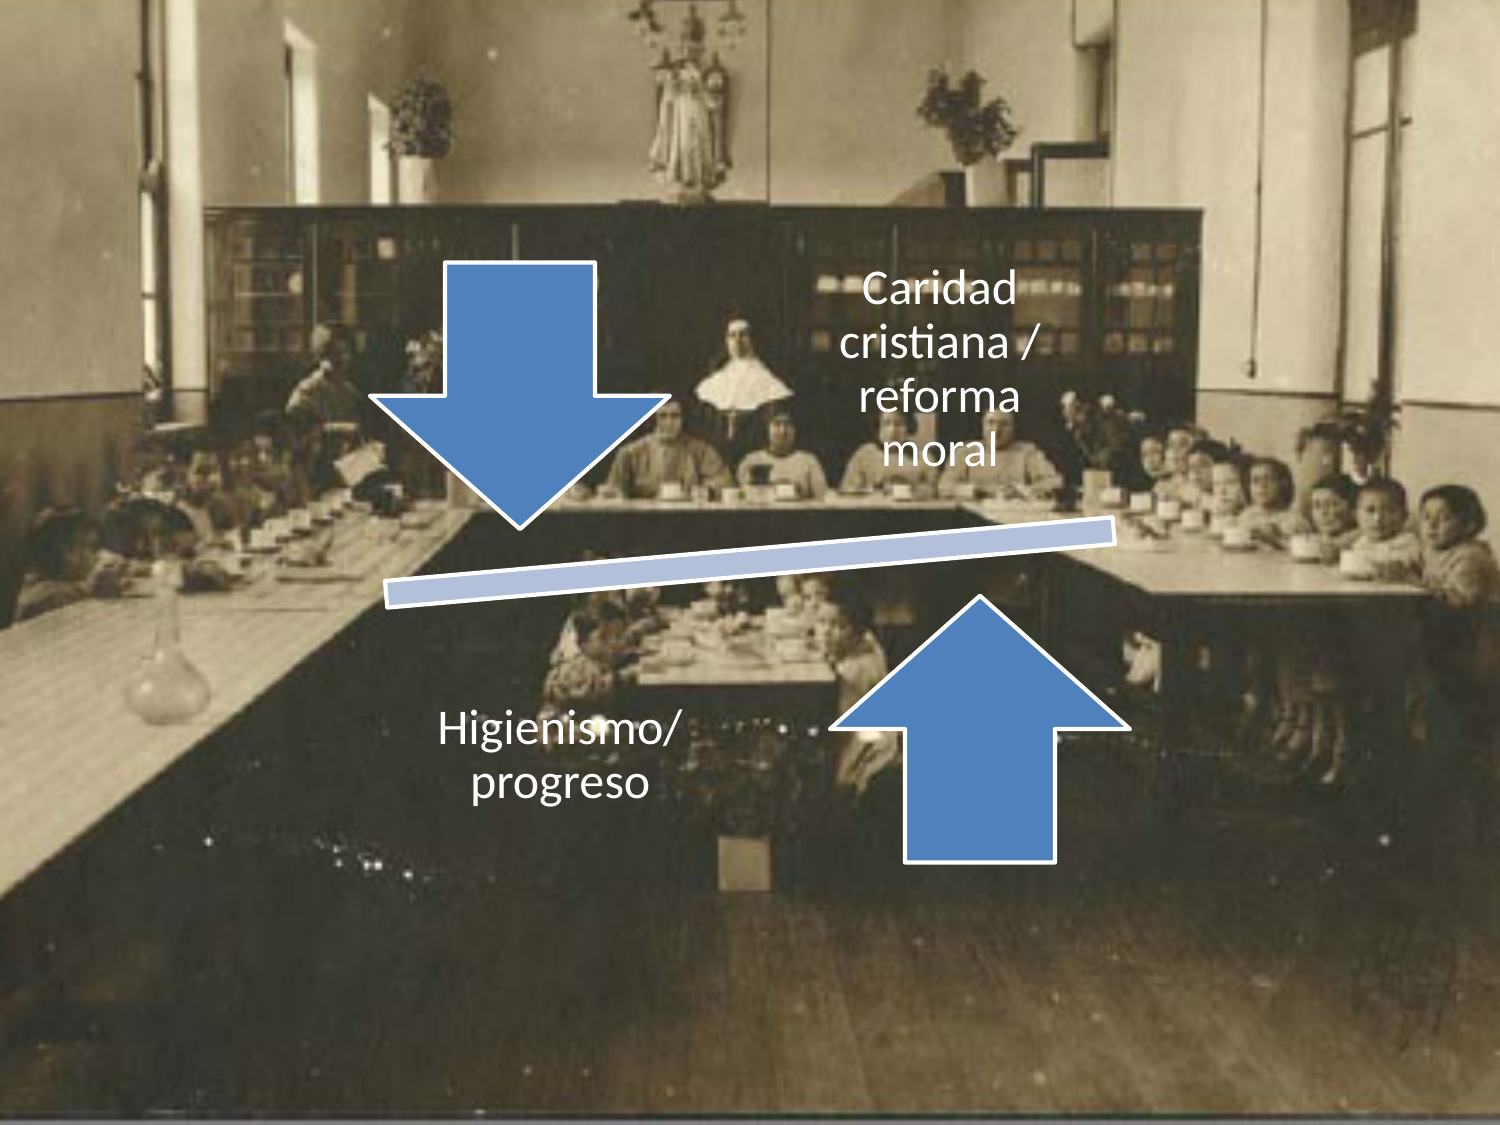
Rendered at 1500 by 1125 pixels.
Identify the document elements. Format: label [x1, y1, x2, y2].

text_box [249, 228, 1251, 897]
picture [0, 0, 1500, 1125]
